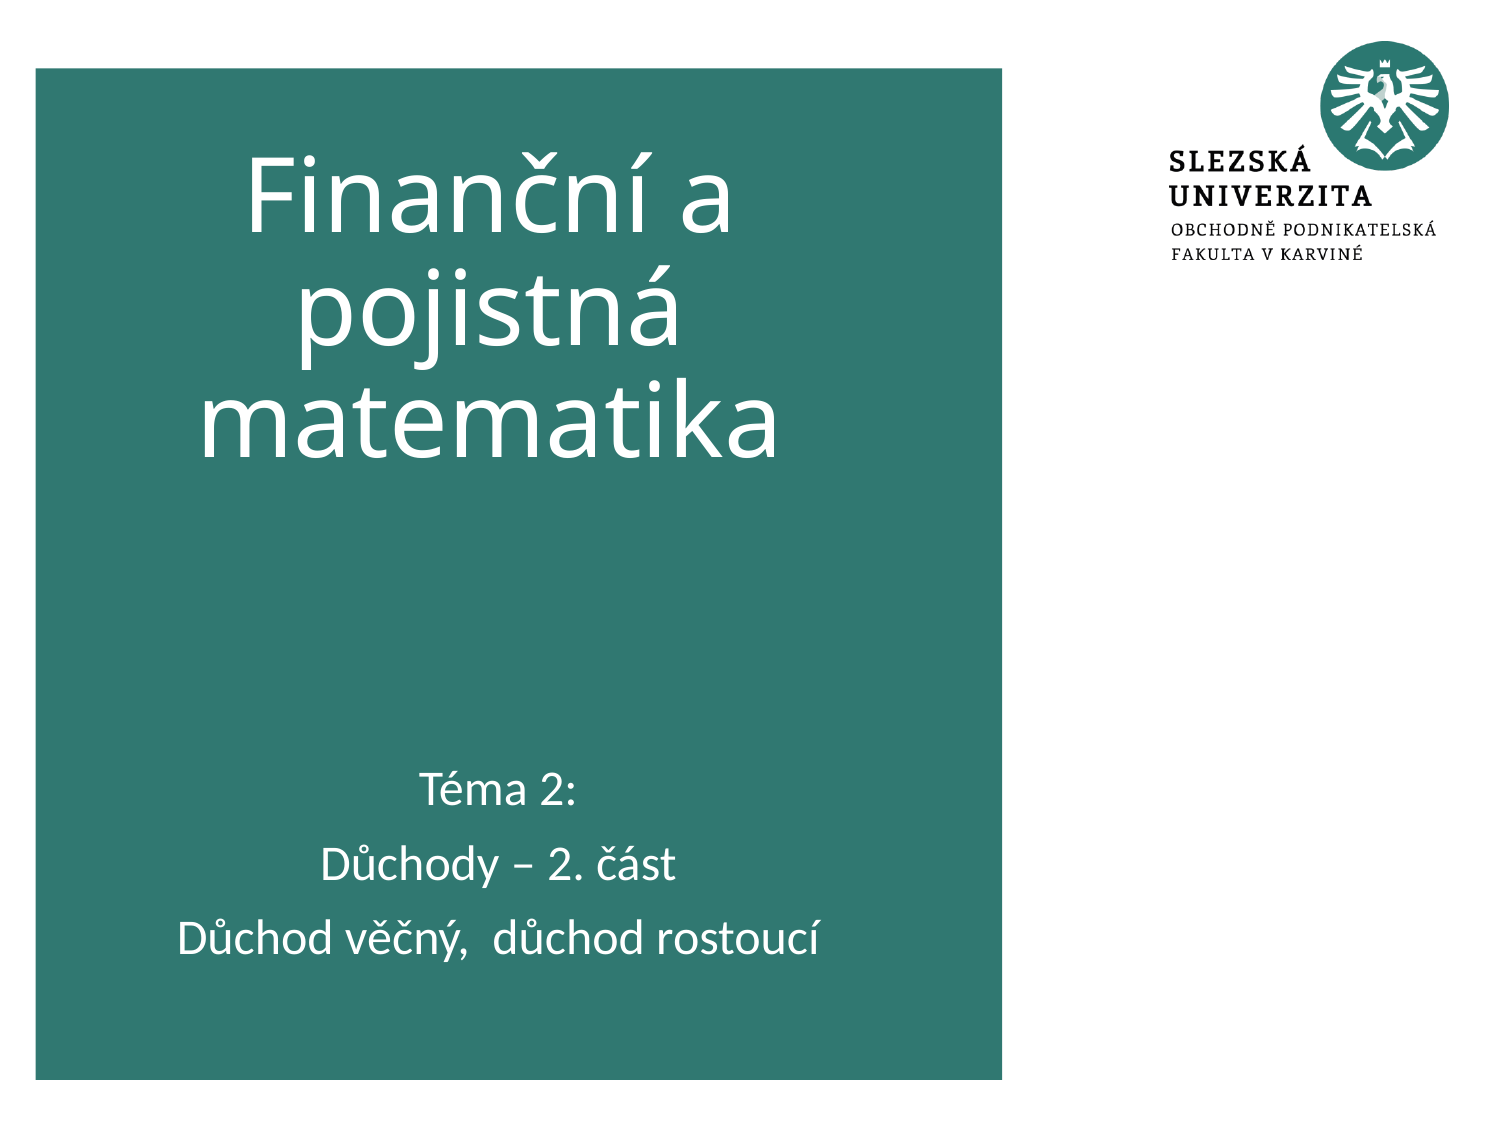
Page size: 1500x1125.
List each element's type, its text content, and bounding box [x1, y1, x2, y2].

title Finanční a pojistná matematika [80, 186, 900, 488]
subtitle Téma 2: Důchody – 2. část Důchod věčný, důchod rostoucí [80, 754, 917, 982]
picture [1169, 41, 1449, 260]
text_box [35, 67, 1003, 1081]
